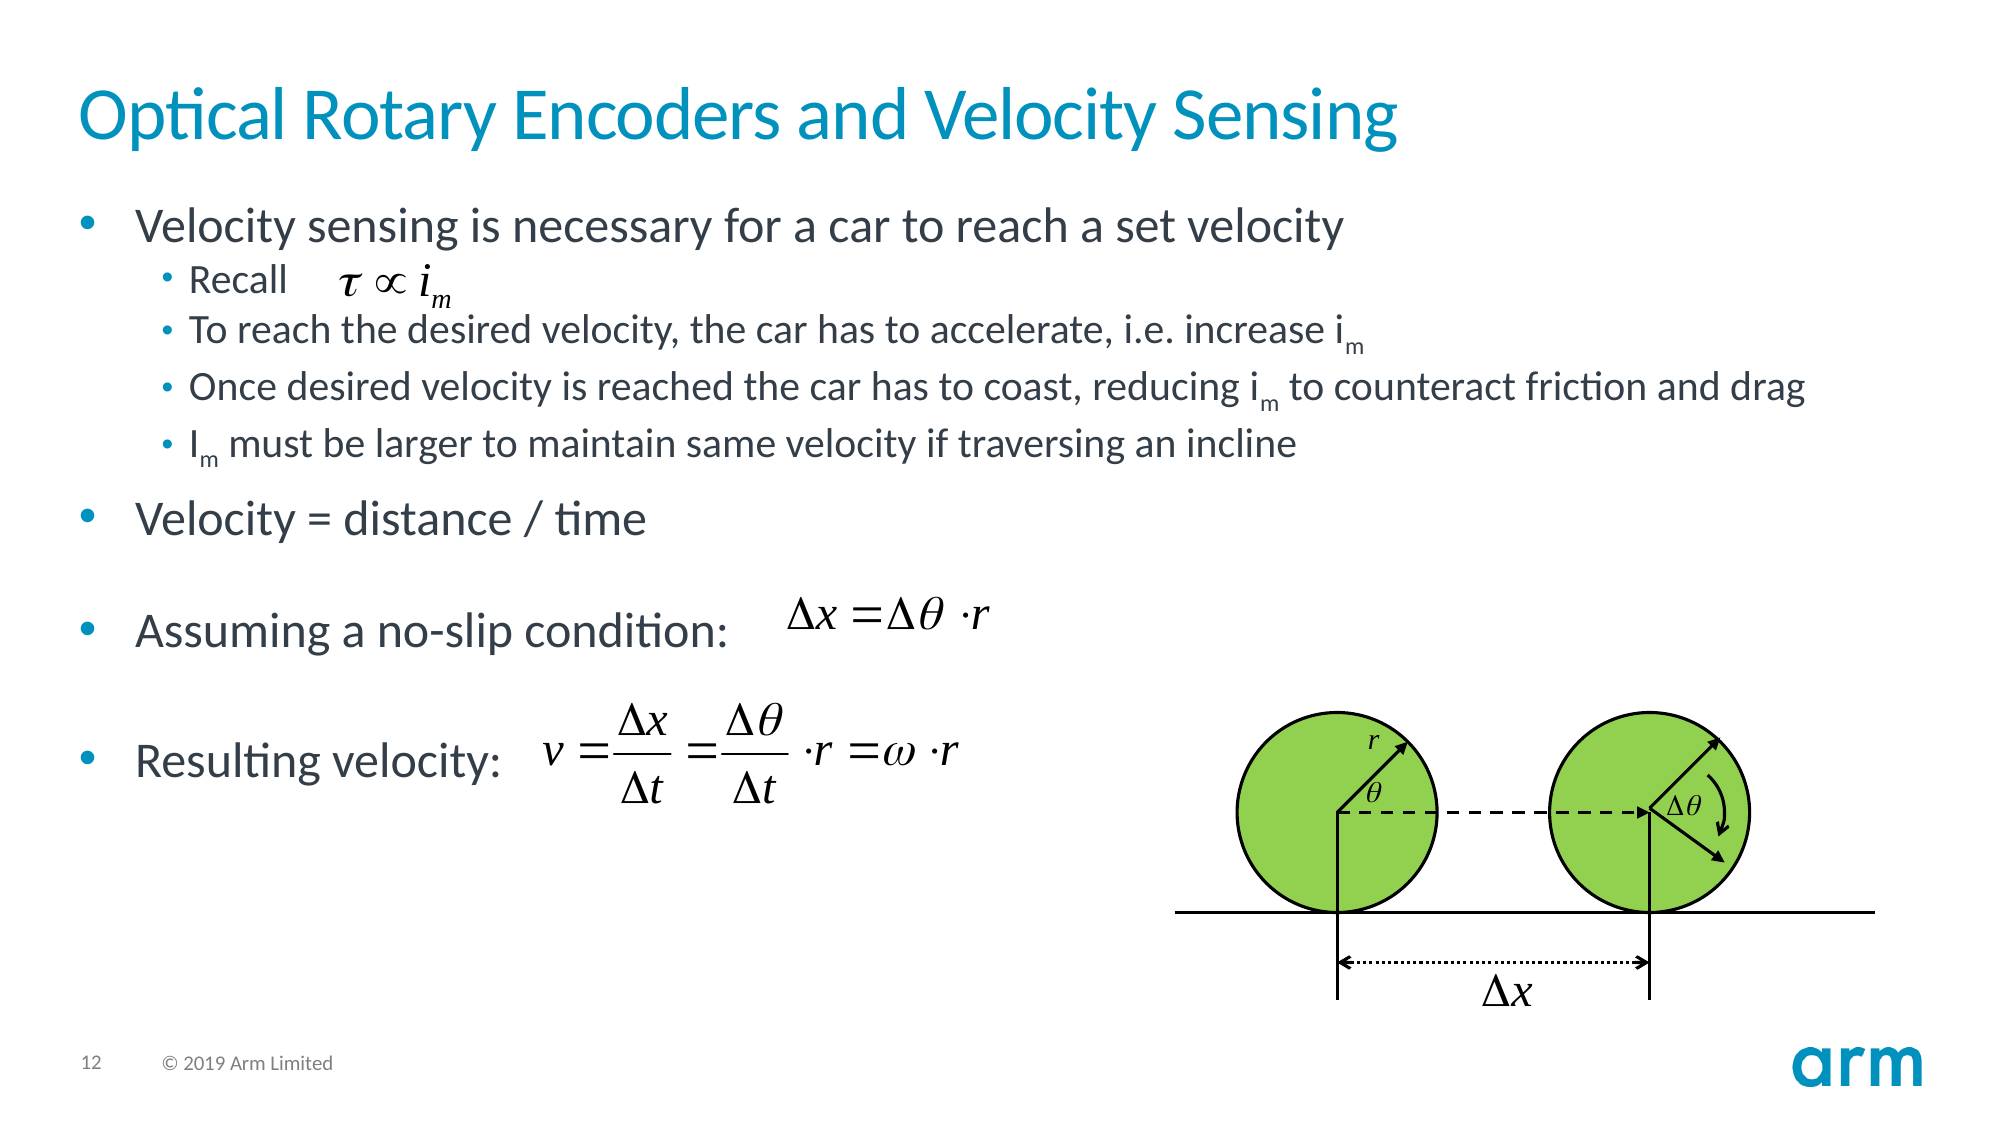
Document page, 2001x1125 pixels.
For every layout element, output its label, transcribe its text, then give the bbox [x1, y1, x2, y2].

picture [1894, 1047, 1904, 1051]
picture [1901, 1056, 1913, 1087]
text_box [1721, 792, 1725, 808]
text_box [1363, 729, 1386, 755]
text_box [1362, 774, 1388, 810]
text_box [1337, 741, 1408, 813]
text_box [1649, 737, 1721, 808]
picture [1792, 1047, 1805, 1062]
picture [1915, 1047, 1922, 1055]
picture [1802, 1056, 1822, 1079]
text_box [1236, 711, 1438, 911]
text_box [1662, 787, 1708, 823]
list Velocity sensing is necessary for a car to reach a set velocity Recall To reach the desired velocity, the car has to accelerate, i.e. increase im Once desired velocity is reached the car has to coast, reducing im to counteract friction and drag Im must be larger to maintain same velocity if traversing an incline Velocity = distance / time Assuming a no-slip condition: Resulting velocity: [78, 192, 1922, 863]
picture [1792, 1072, 1803, 1087]
picture [1816, 1047, 1853, 1087]
text_box [1651, 741, 1751, 911]
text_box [1649, 808, 1725, 863]
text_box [334, 248, 460, 321]
picture [1850, 1047, 1884, 1087]
picture [1880, 1056, 1891, 1087]
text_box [535, 689, 970, 814]
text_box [779, 584, 1000, 642]
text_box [1474, 962, 1543, 1019]
text_box [1549, 711, 1717, 812]
text_box [1549, 813, 1648, 911]
title Optical Rotary Encoders and Velocity Sensing [78, 78, 1922, 186]
